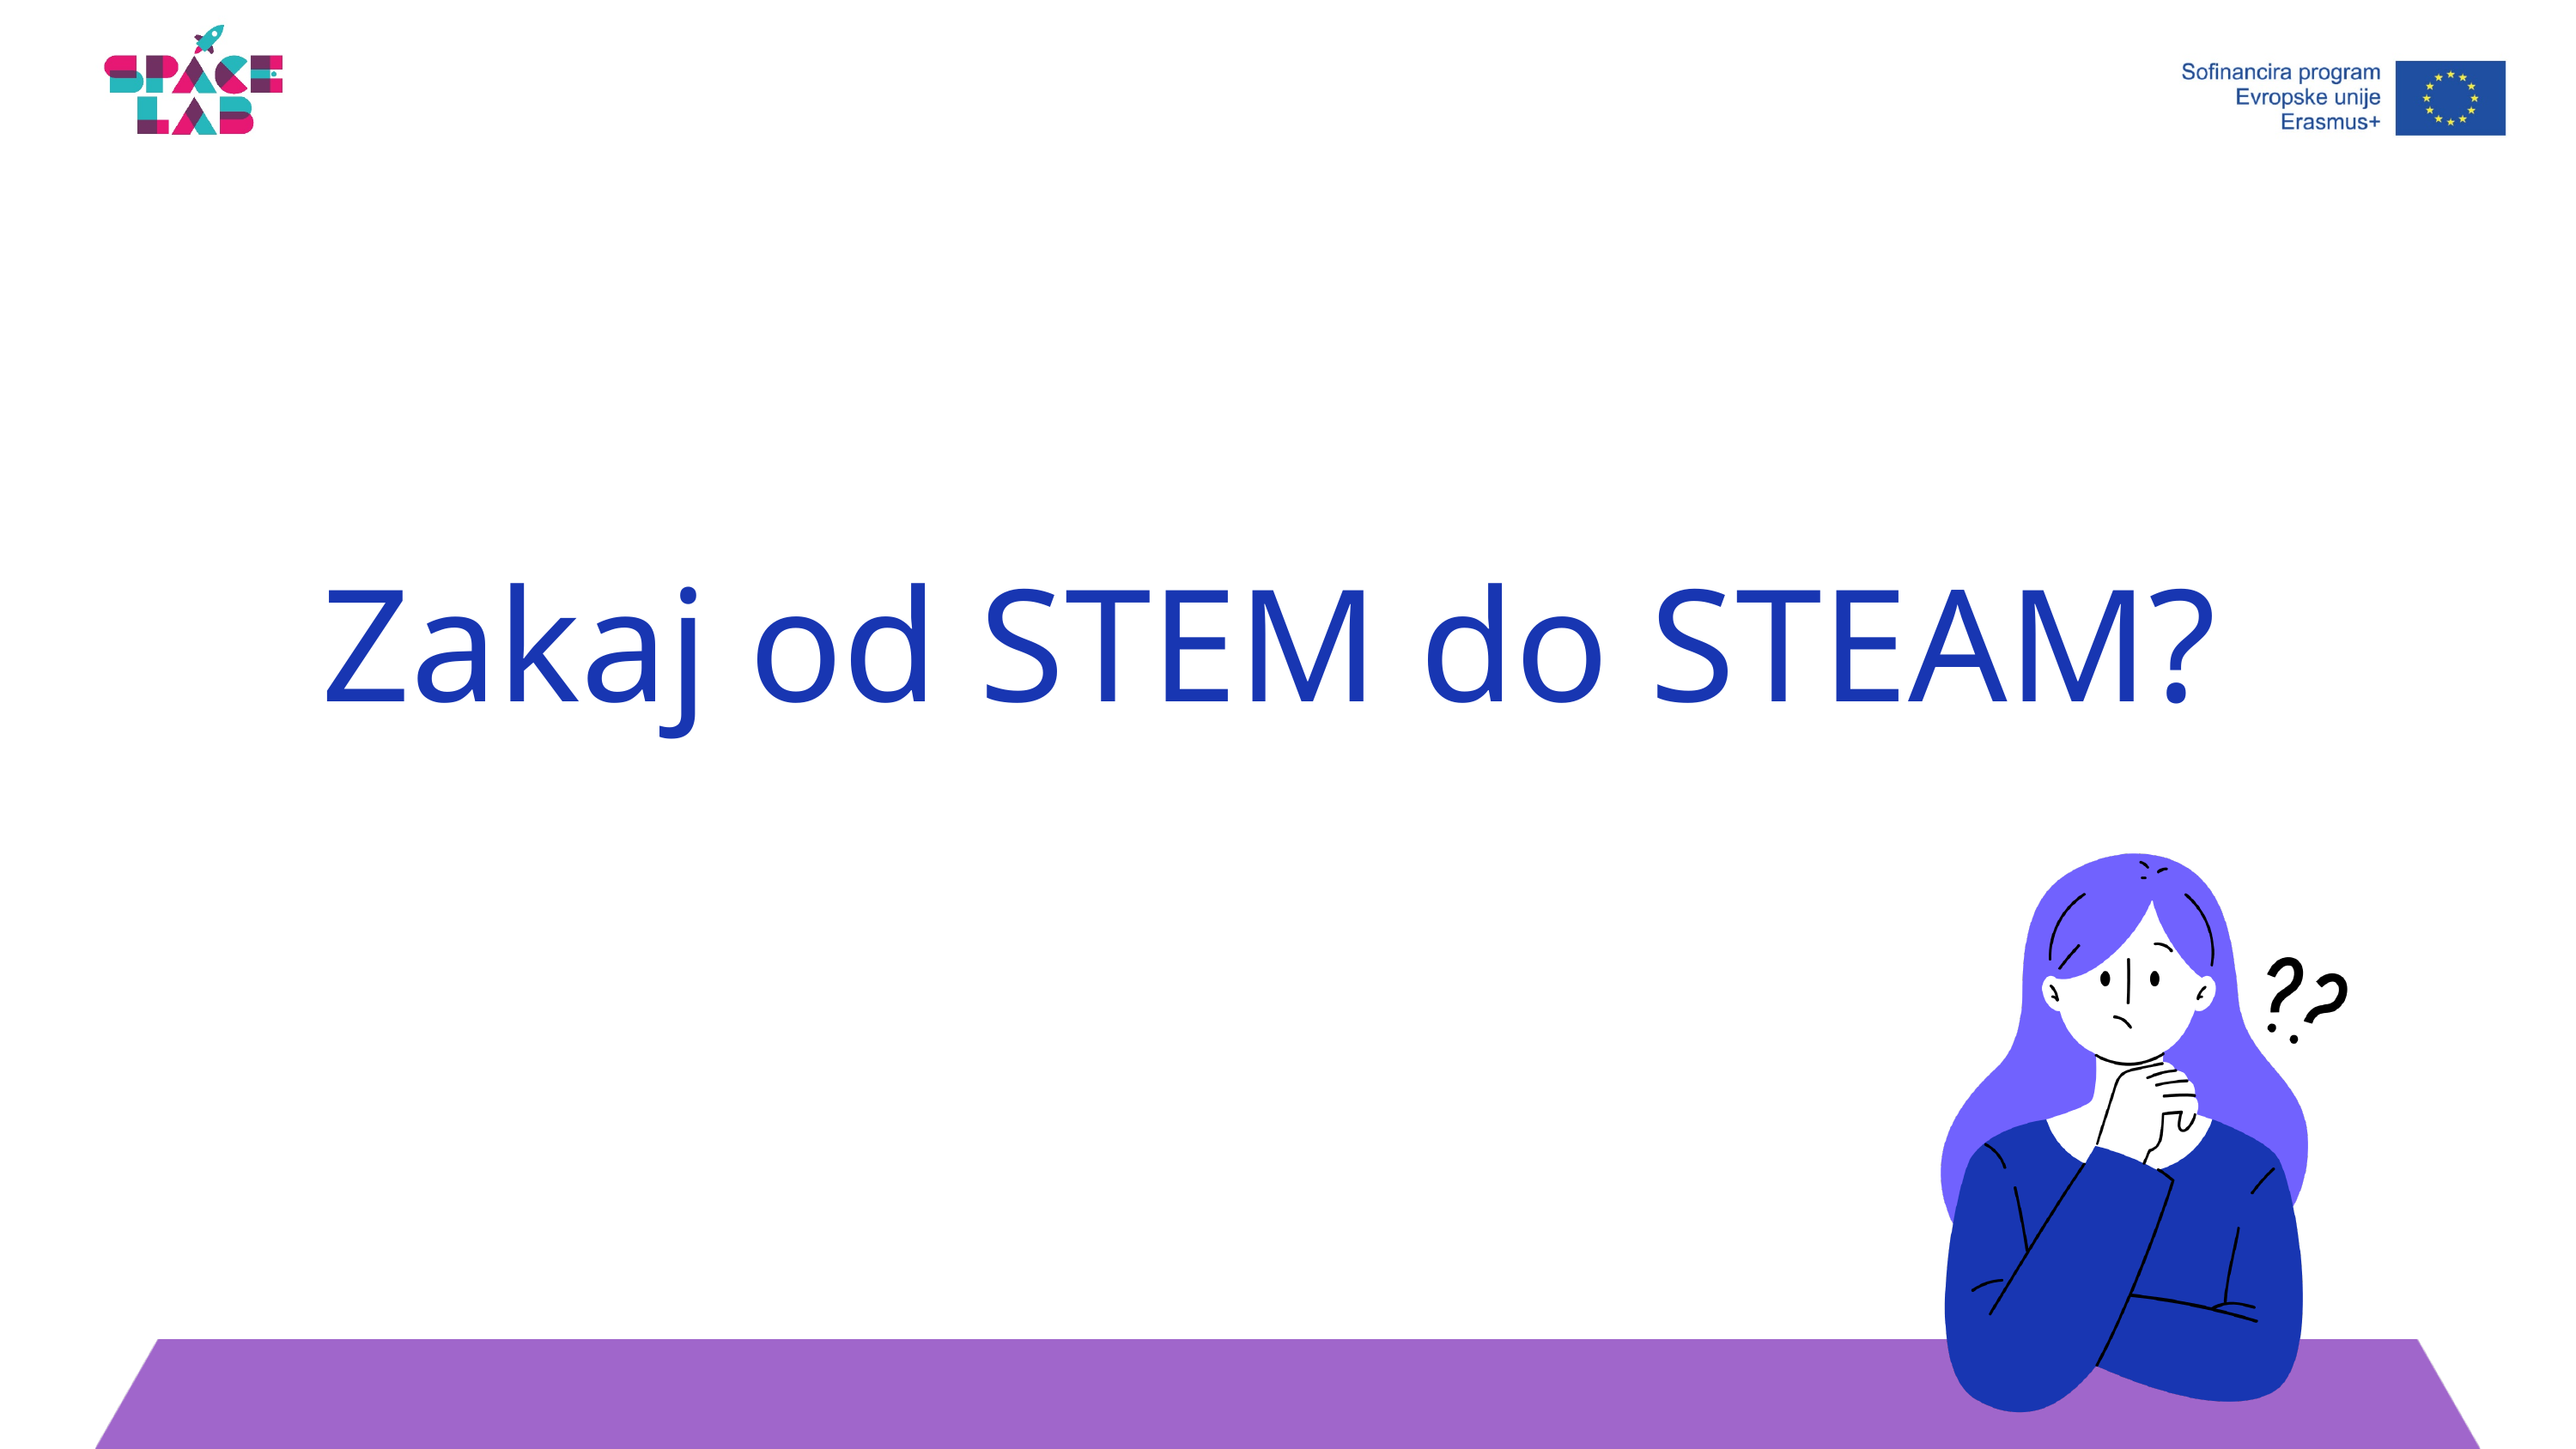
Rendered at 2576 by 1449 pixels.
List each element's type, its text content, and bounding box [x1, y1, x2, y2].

picture [2173, 41, 2523, 154]
text_box Zakaj od STEM do STEAM? [321, 515, 2255, 733]
picture [95, 15, 290, 142]
picture [95, 849, 2481, 1449]
